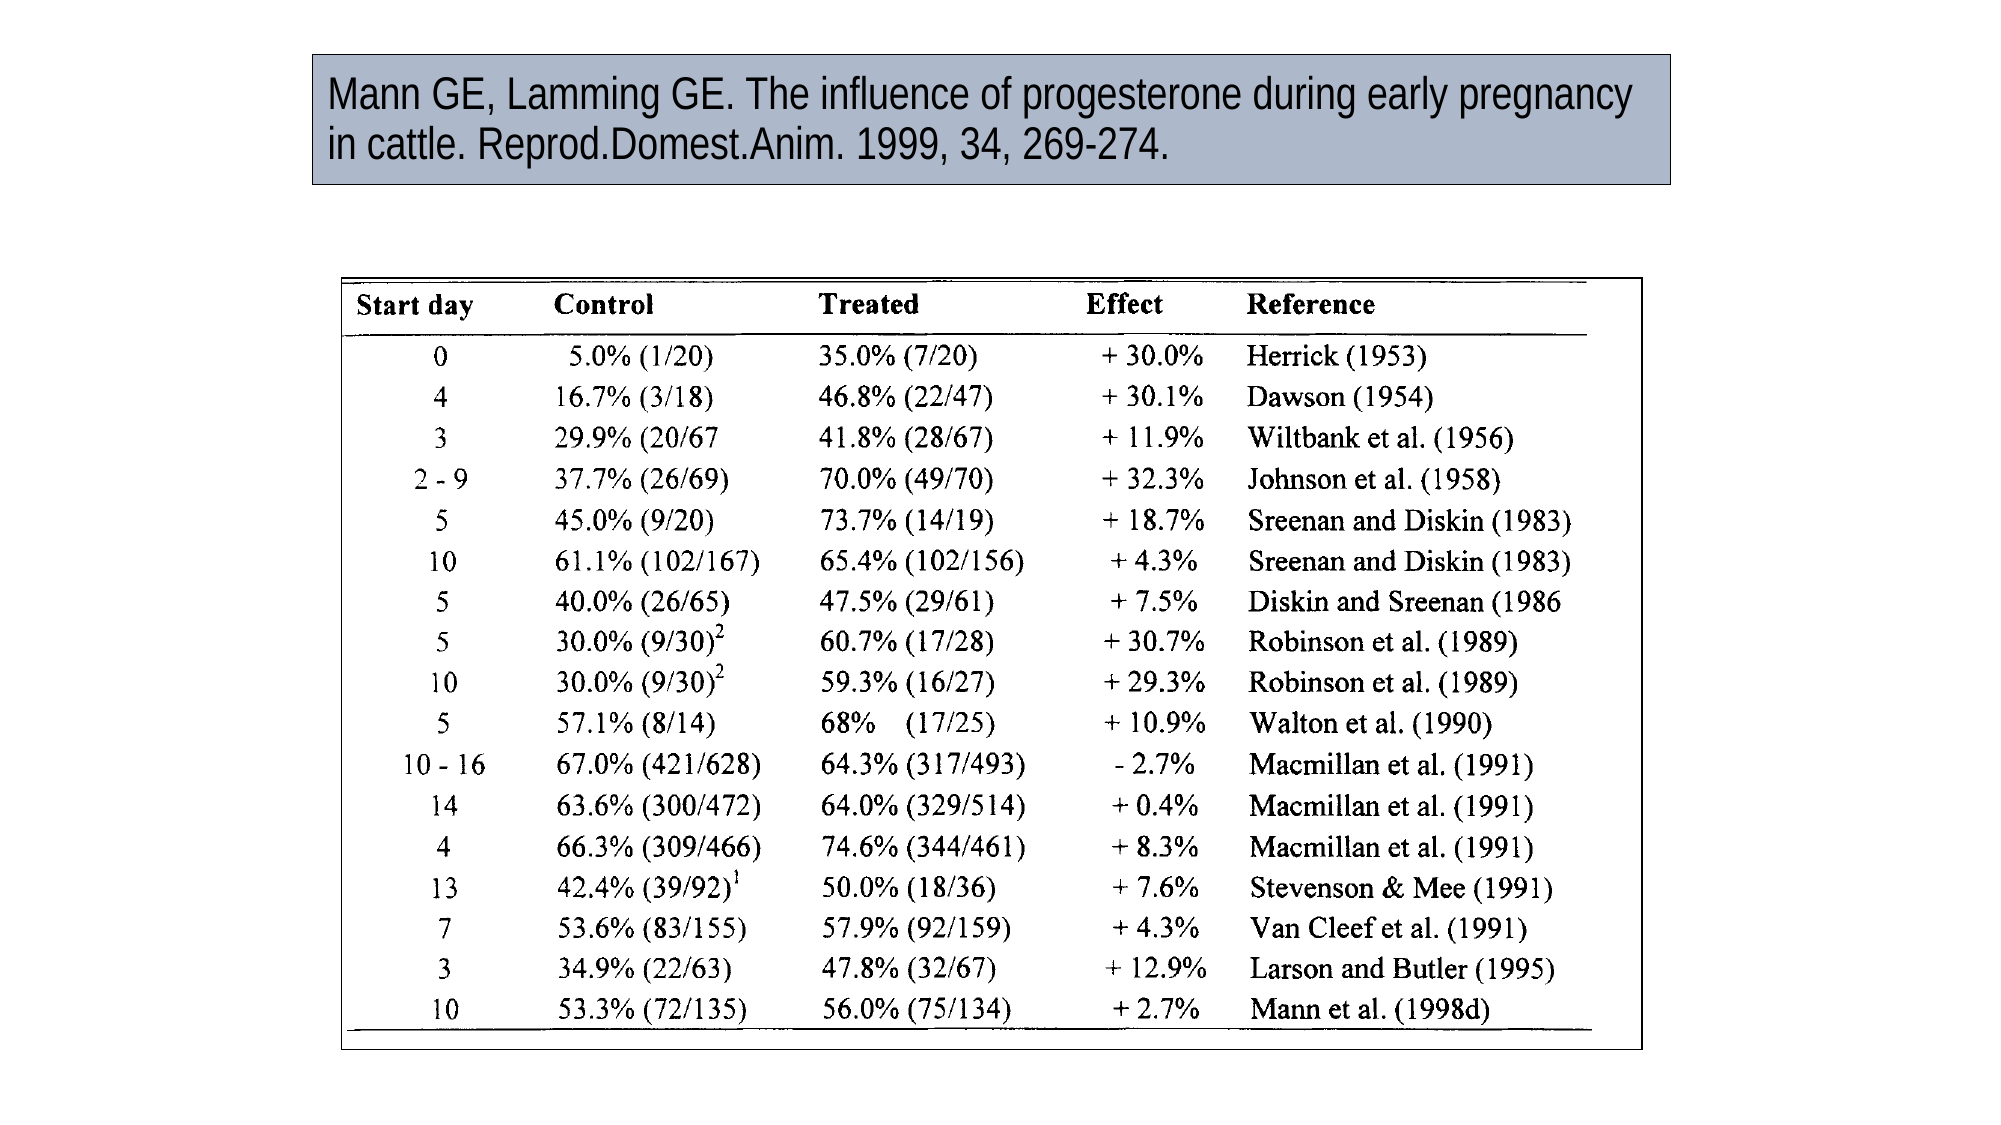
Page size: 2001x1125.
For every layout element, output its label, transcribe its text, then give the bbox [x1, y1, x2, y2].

title Mann GE, Lamming GE. The influence of progesterone during early pregnancy in cattle. Reprod.Domest.Anim. 1999, 34, 269-274. [312, 54, 1671, 185]
picture [342, 278, 1642, 1049]
